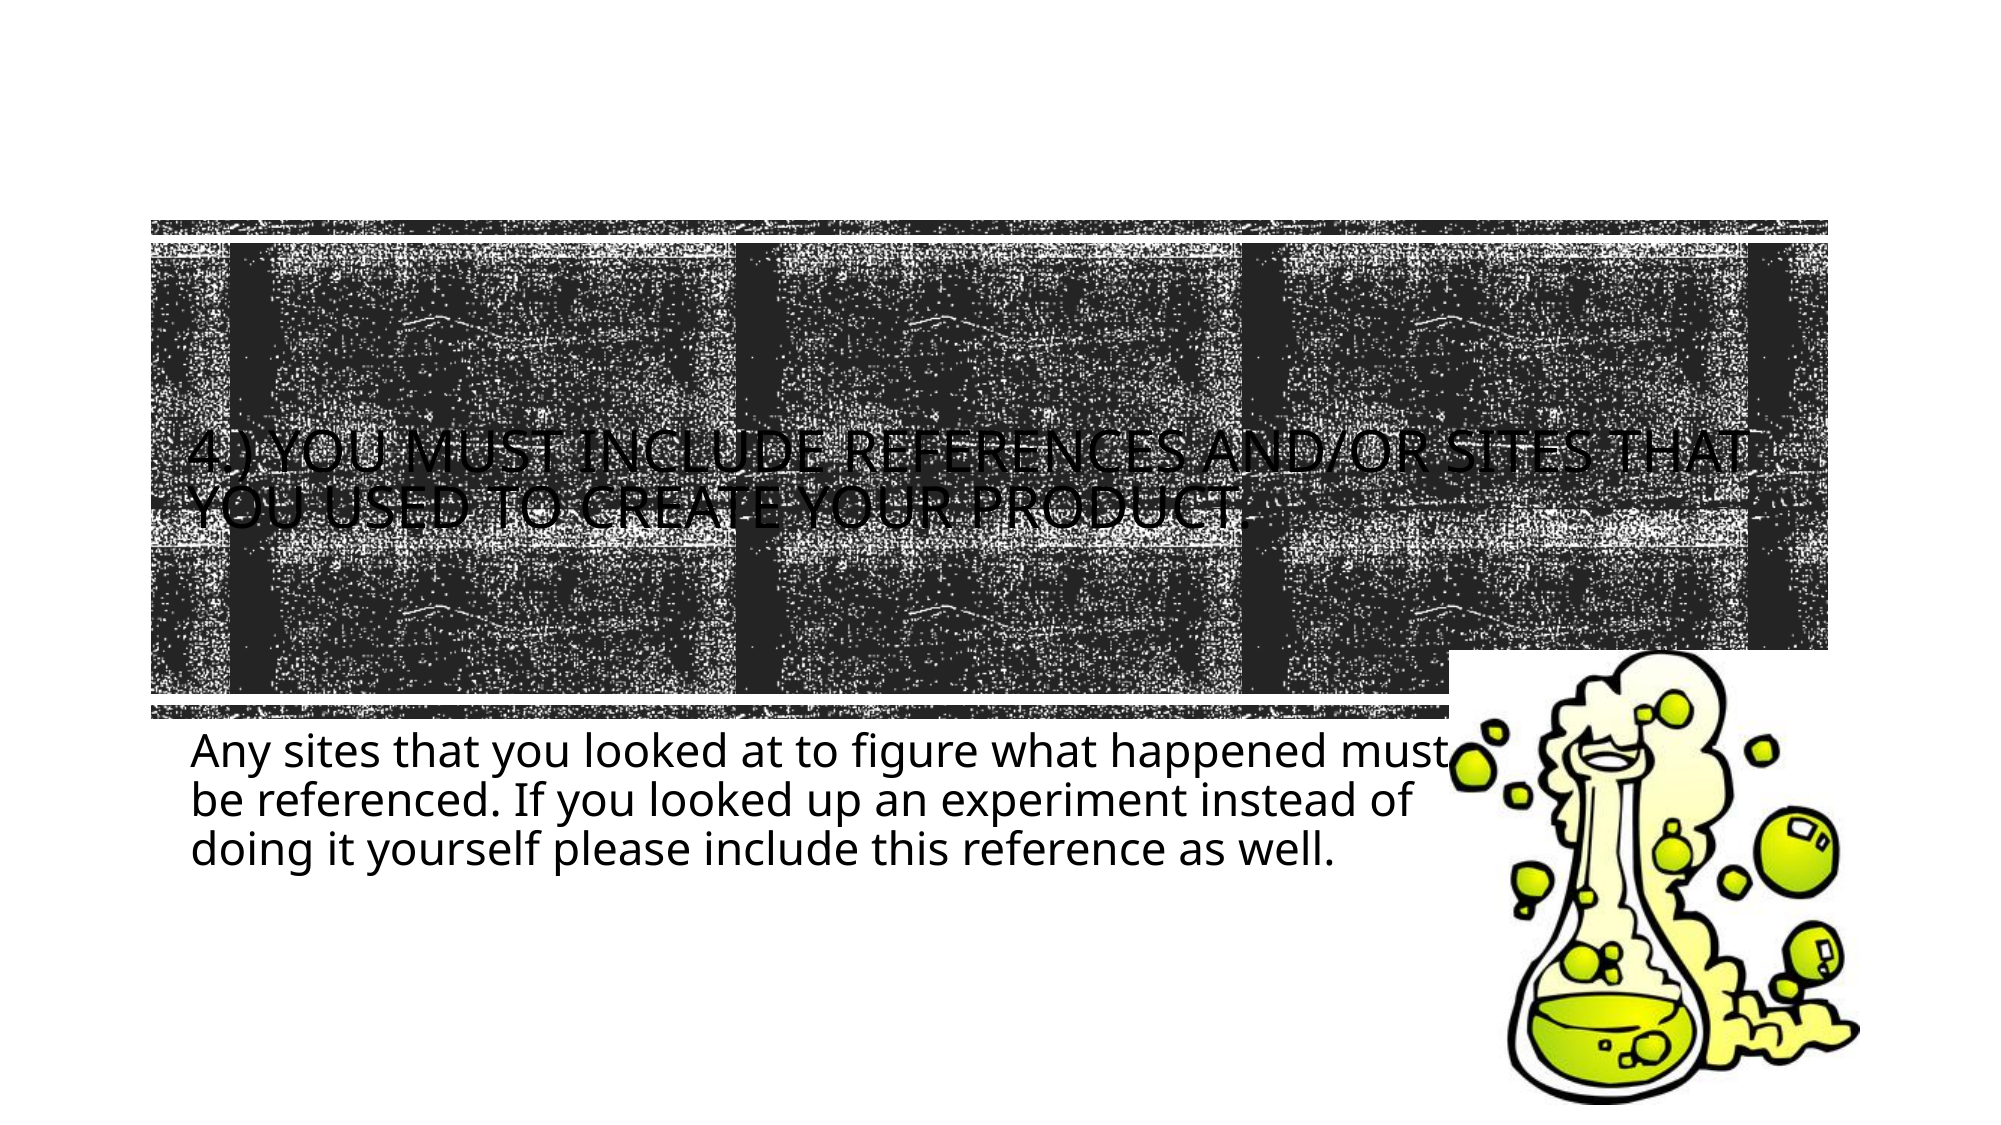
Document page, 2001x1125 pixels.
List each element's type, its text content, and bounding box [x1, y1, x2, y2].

subtitle Any sites that you looked at to figure what happened must be referenced. If you looked up an experiment instead of doing it yourself please include this reference as well. [175, 720, 1449, 896]
picture [1449, 650, 1860, 1105]
title 4.) You must include references and/or sites that you used to create your product. [172, 234, 1808, 733]
